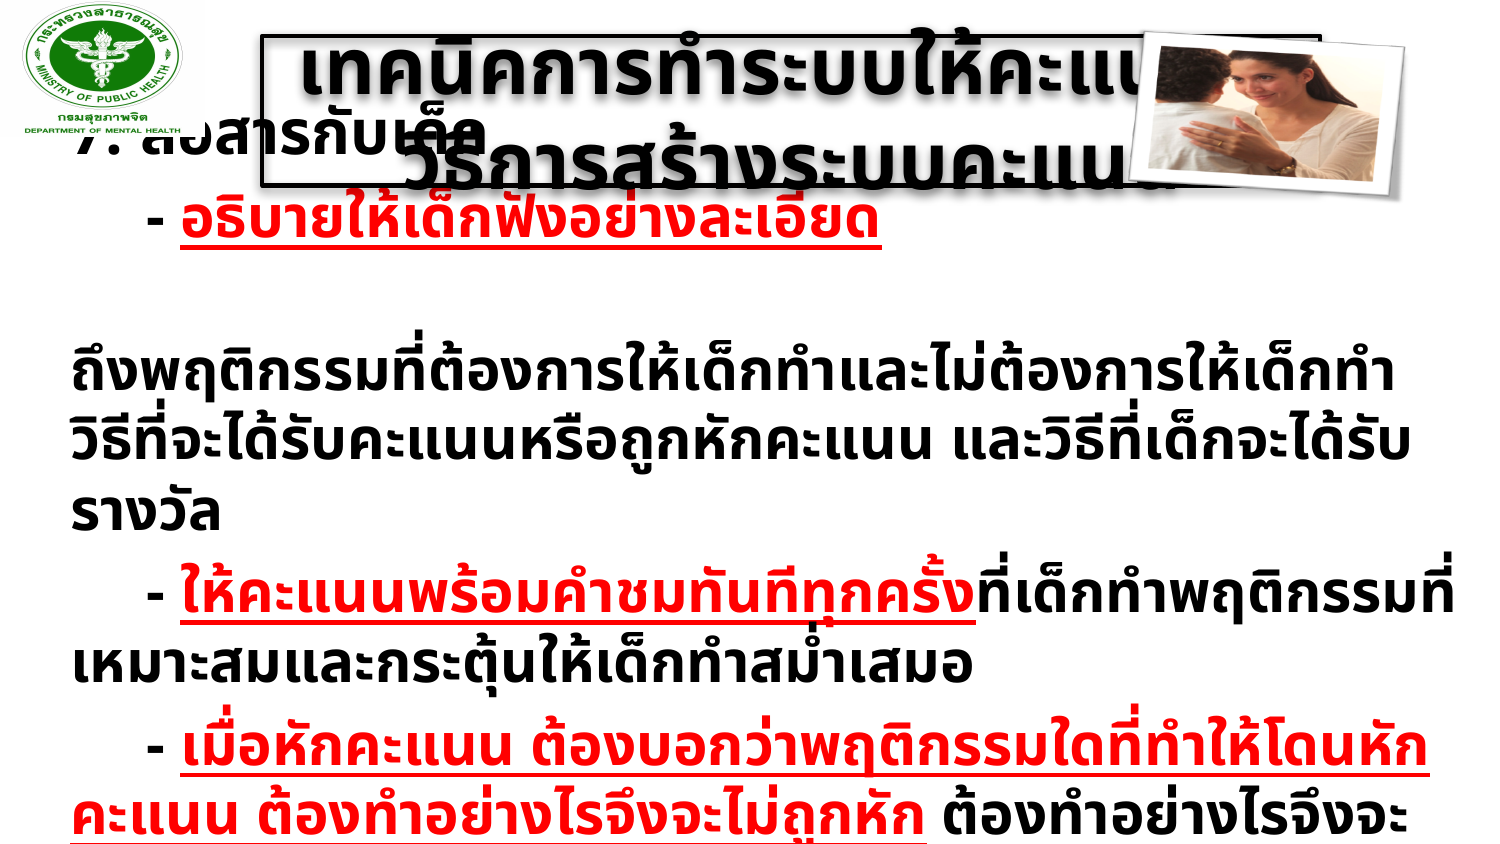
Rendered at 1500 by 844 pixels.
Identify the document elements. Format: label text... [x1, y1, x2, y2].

list 7. สื่อสารกับเด็ก - อธิบายให้เด็กฟังอย่างละเอียด ถึงพฤติกรรมที่ต้องการให้เด็กทำและไม่ต้องการให้เด็กทำ วิธีที่จะได้รับคะแนนหรือถูกหักคะแนน และวิธีที่เด็กจะได้รับรางวัล - ให้คะแนนพร้อมคำชมทันทีทุกครั้งที่เด็กทำพฤติกรรมที่เหมาะสมและกระตุ้นให้เด็กทำสม่ำเสมอ - เมื่อหักคะแนน ต้องบอกว่าพฤติกรรมใดที่ทำให้โดนหักคะแนน ต้องทำอย่างไรจึงจะไม่ถูกหัก ต้องทำอย่างไรจึงจะสามารถได้คะแนนกลับคืนมา [64, 224, 1469, 784]
picture [0, 0, 205, 138]
title เทคนิคการทำระบบให้คะแนน - วิธีการสร้างระบบคะแนน [261, 35, 1102, 187]
picture [1107, 4, 1432, 227]
